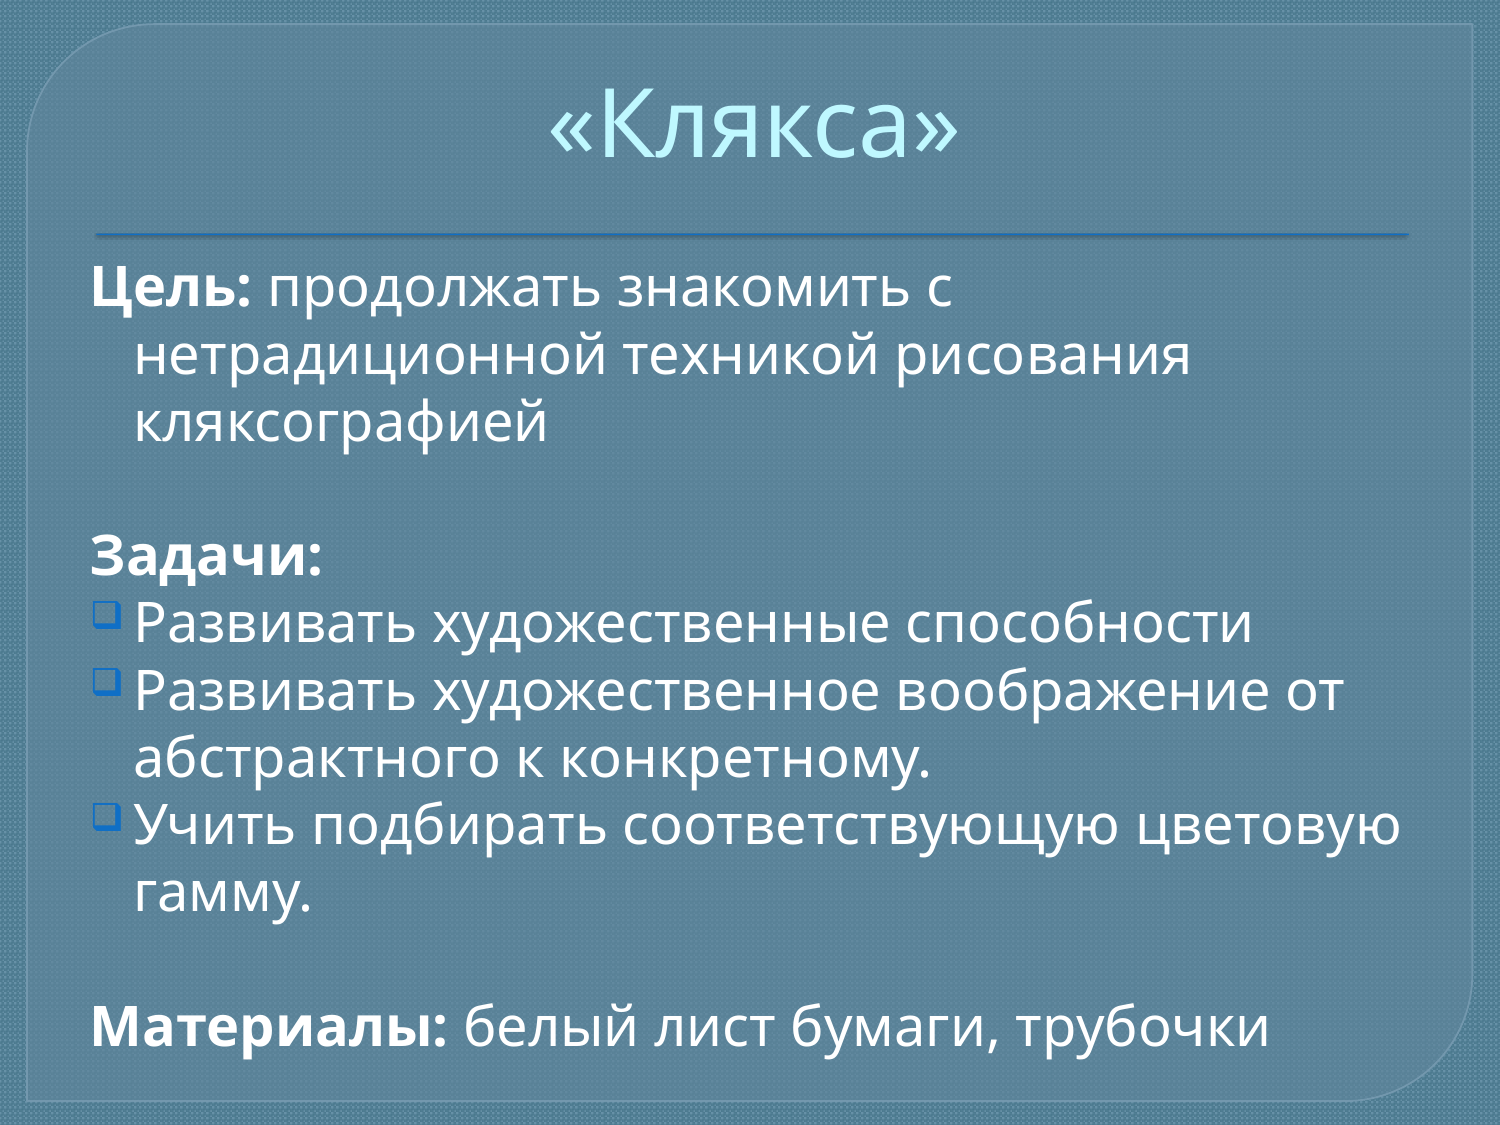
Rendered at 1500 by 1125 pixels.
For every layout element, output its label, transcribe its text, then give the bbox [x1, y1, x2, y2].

title «Клякса» [75, 41, 1425, 185]
list Цель: продолжать знакомить с нетрадиционной техникой рисования кляксографией Задачи: Развивать художественные способности Развивать художественное воображение от абстрактного к конкретному. Учить подбирать соответствующую цветовую гамму. Материалы: белый лист бумаги, трубочки [75, 243, 1425, 1083]
